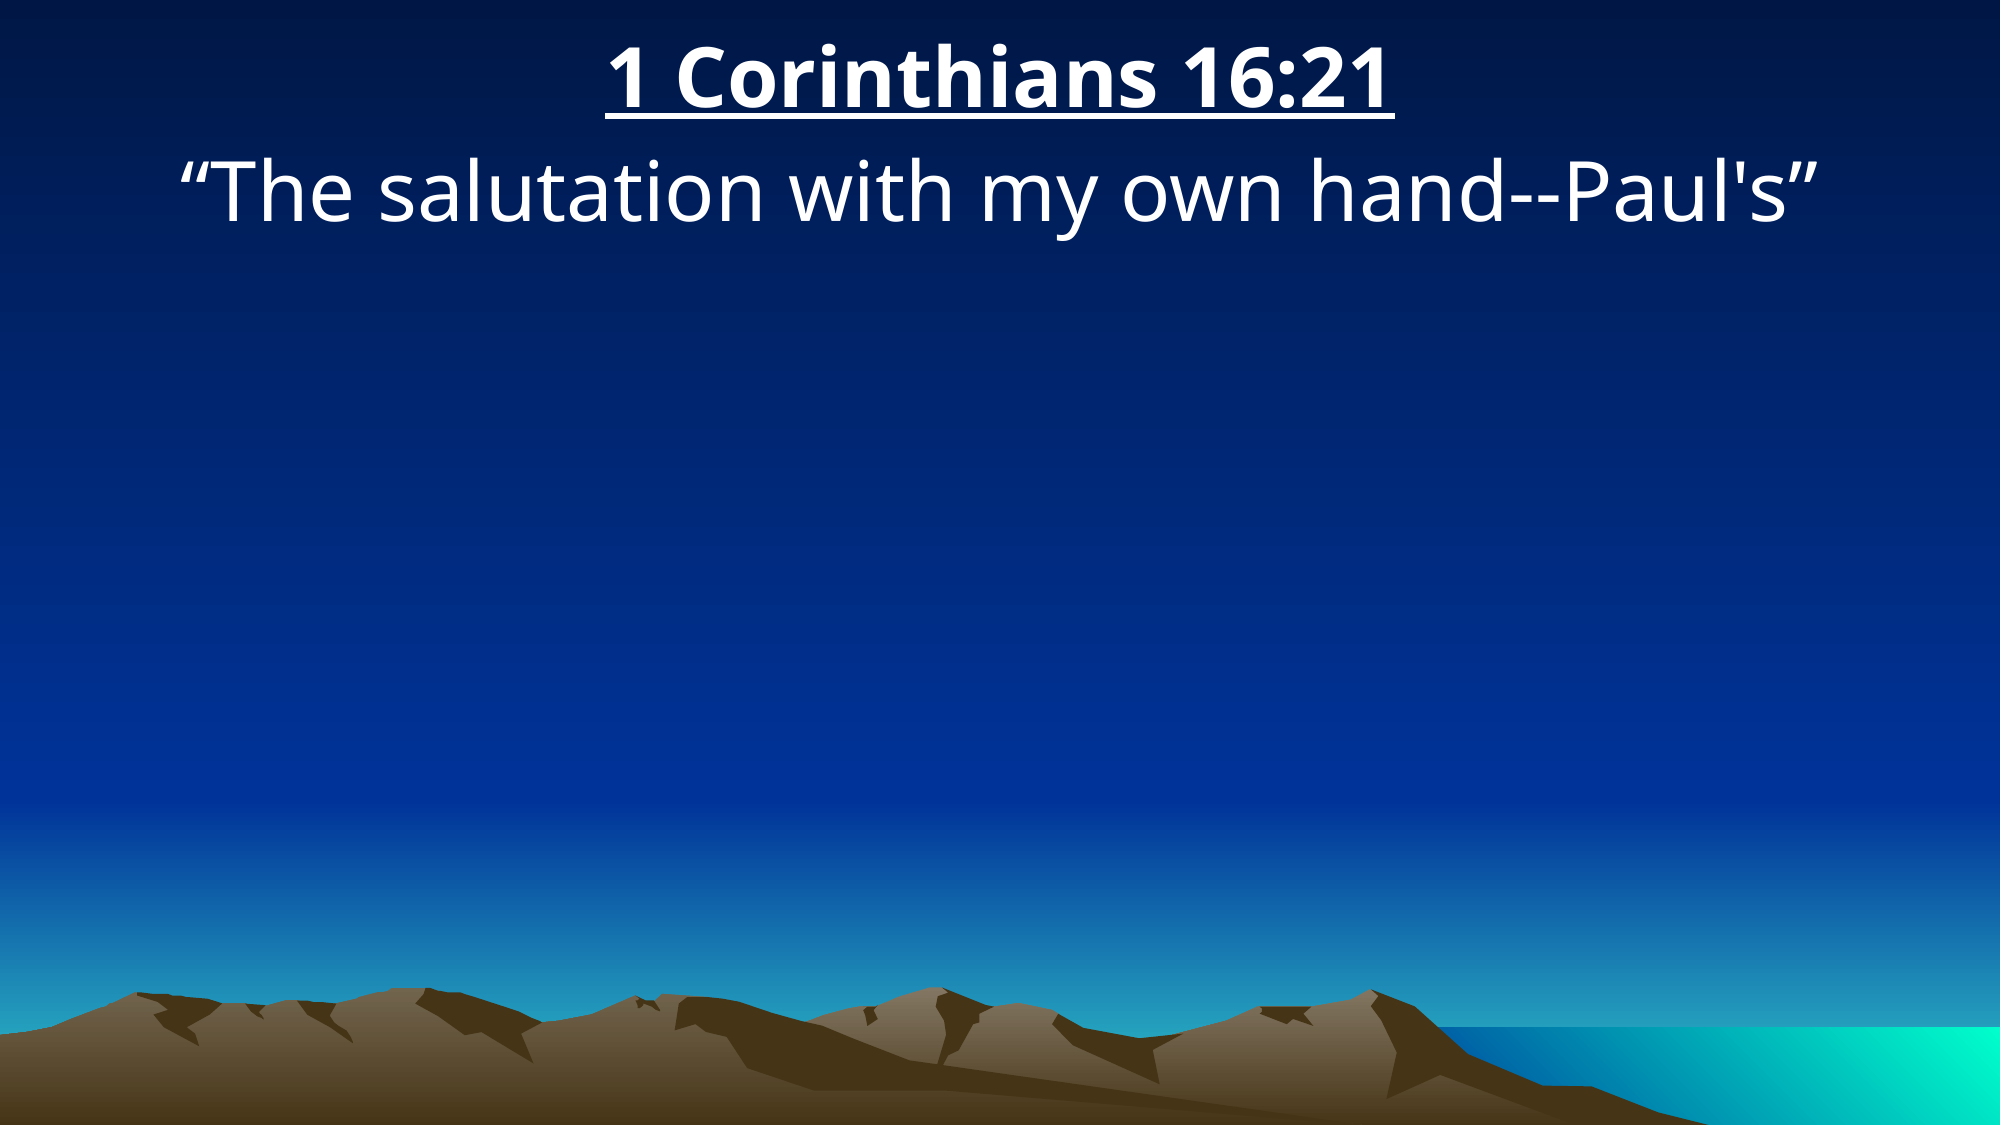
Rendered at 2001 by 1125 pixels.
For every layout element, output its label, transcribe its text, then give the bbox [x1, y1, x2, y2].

text_box 1 Corinthians 16:21 “The salutation with my own hand--Paul's” [0, 1, 2000, 825]
